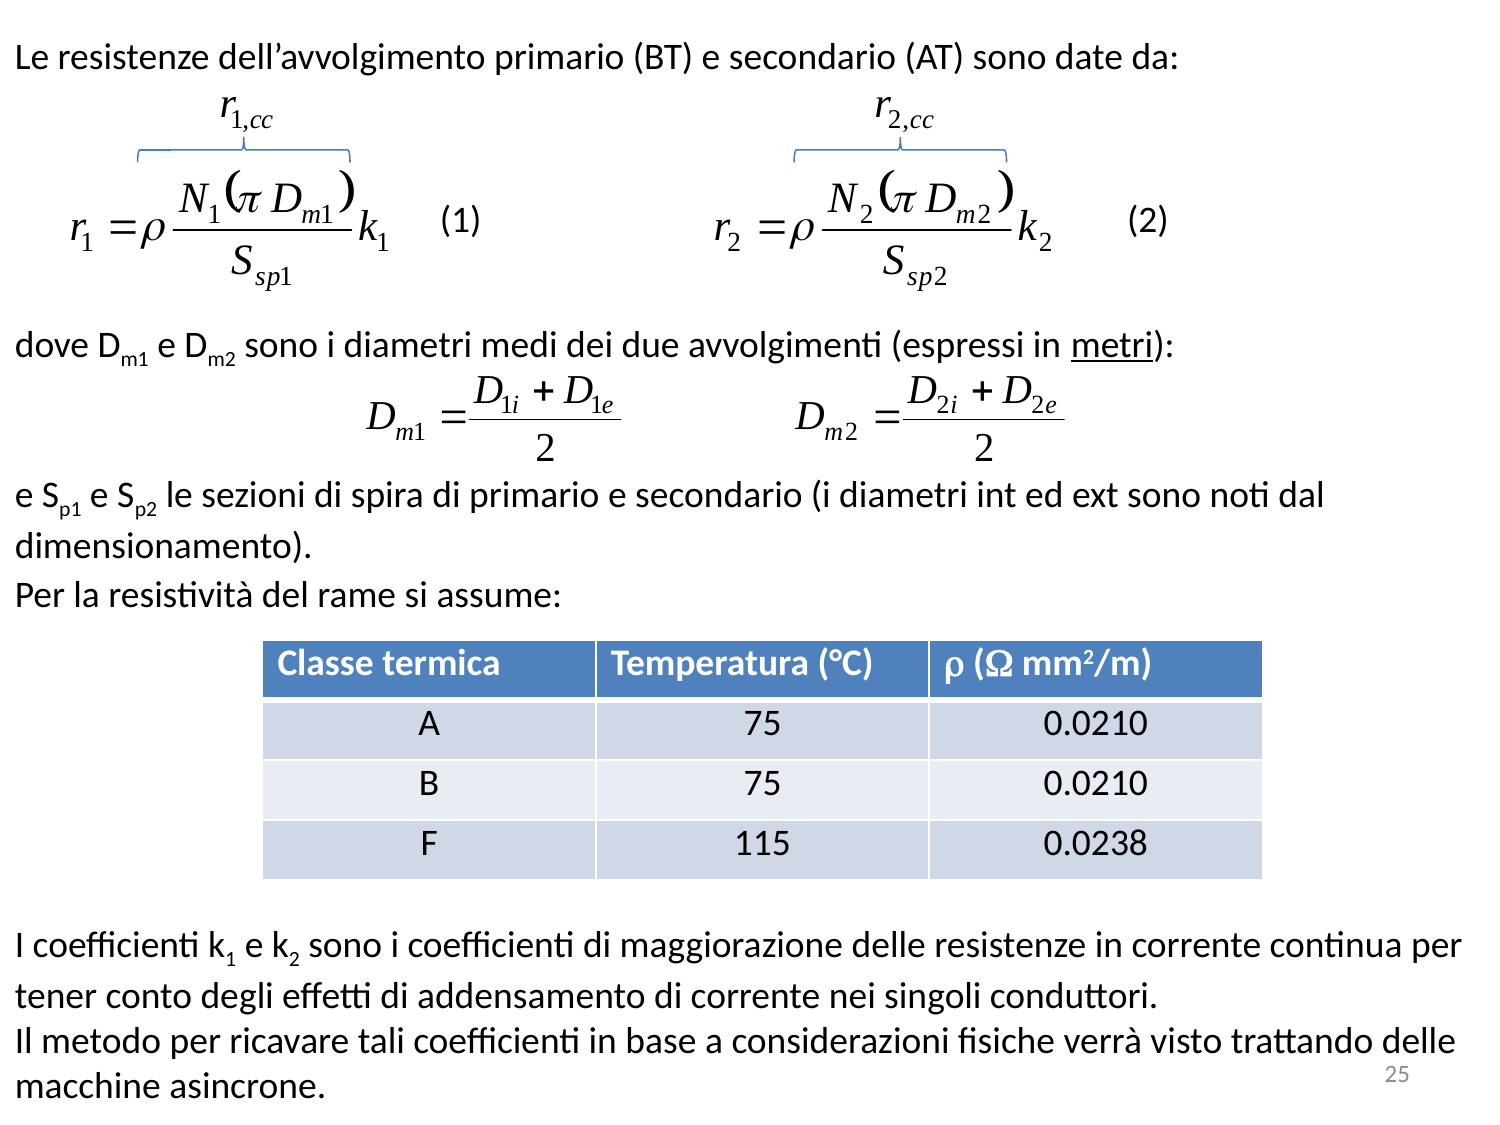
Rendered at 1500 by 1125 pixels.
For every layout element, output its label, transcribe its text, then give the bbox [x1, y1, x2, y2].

table_cell 115 [597, 821, 928, 879]
text_box e Sp1 e Sp2 le sezioni di spira di primario e secondario (i diametri int ed ext sono noti dal dimensionamento). [0, 462, 1500, 562]
table_cell 75 [597, 703, 928, 759]
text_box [787, 362, 1073, 471]
text_box [136, 149, 351, 163]
text_box Le resistenze dell’avvolgimento primario (BT) e secondario (AT) sono date da: [0, 24, 1500, 85]
text_box Per la resistività del rame si assume: [0, 562, 1500, 623]
table_header Classe termica [263, 641, 595, 697]
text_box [358, 362, 629, 471]
table_header Temperatura (°C) [597, 641, 928, 697]
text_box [212, 74, 283, 141]
table_cell 0.0238 [930, 821, 1262, 879]
slide_number 25 [1074, 1042, 1425, 1103]
text_box I coefficienti k1 e k2 sono i coefficienti di maggiorazione delle resistenze in corrente continua per tener conto degli effetti di addensamento di corrente nei singoli conduttori. Il metodo per ricavare tali coefficienti in base a considerazioni fisiche verrà visto trattando delle macchine asincrone. [0, 912, 1500, 1114]
table_cell 0.0210 [930, 703, 1262, 759]
text_box (2) [1112, 187, 1190, 248]
text_box (1) [424, 187, 503, 248]
table_cell 0.0210 [930, 761, 1262, 819]
text_box dove Dm1 e Dm2 sono i diametri medi dei due avvolgimenti (espressi in metri): [0, 312, 1500, 379]
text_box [706, 169, 1063, 301]
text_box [62, 169, 395, 301]
table_cell A [263, 703, 595, 759]
text_box [793, 149, 1008, 163]
table_header r (W mm2/m) [930, 641, 1262, 697]
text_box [866, 74, 941, 141]
table_cell 75 [597, 761, 928, 819]
table_cell F [263, 821, 595, 879]
table_cell B [263, 761, 595, 819]
